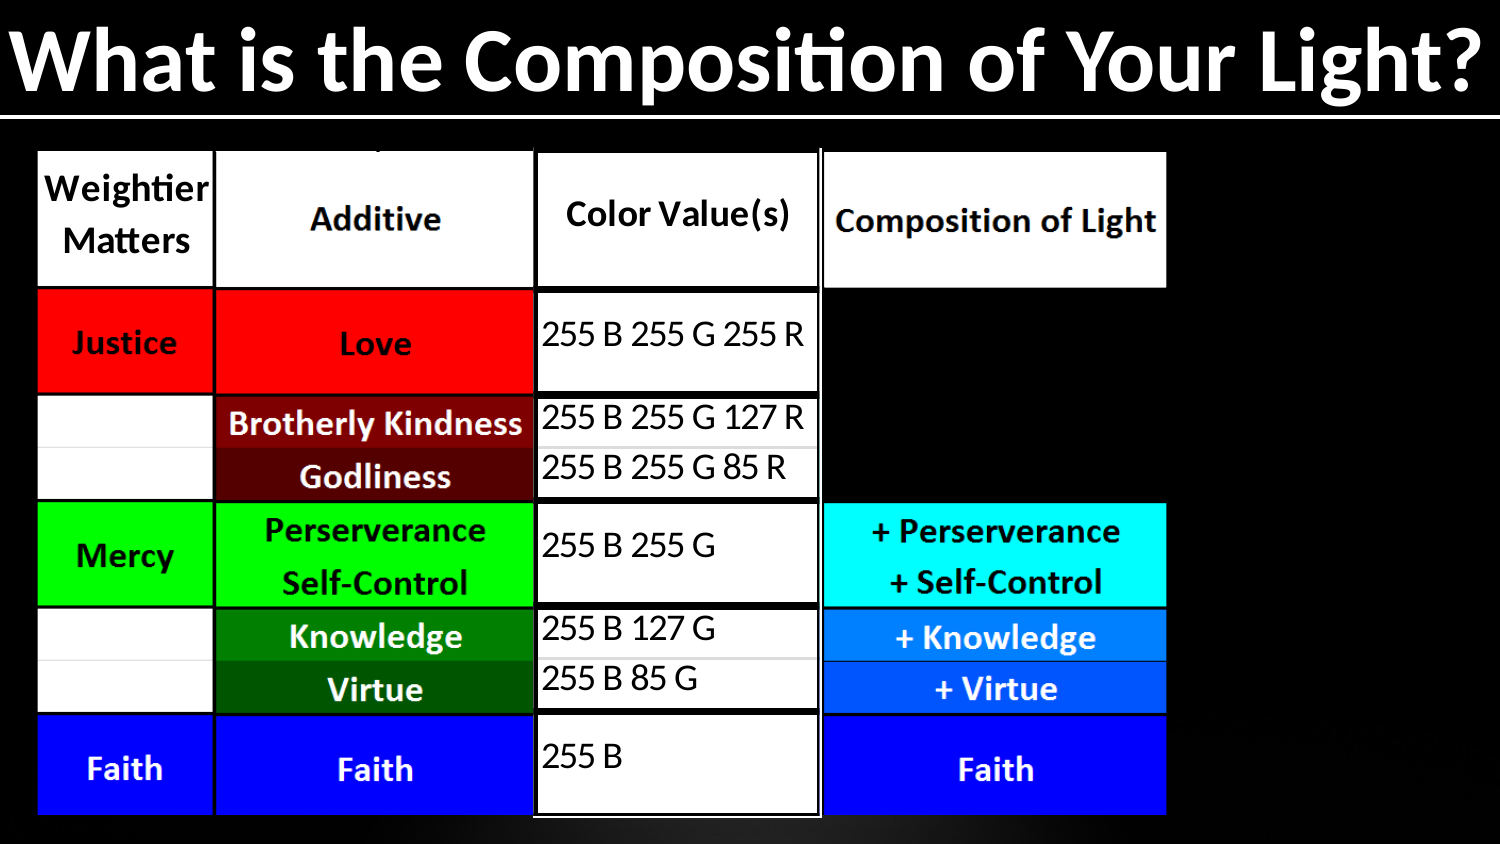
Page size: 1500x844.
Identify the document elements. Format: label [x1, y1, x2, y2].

picture [0, 147, 1500, 844]
